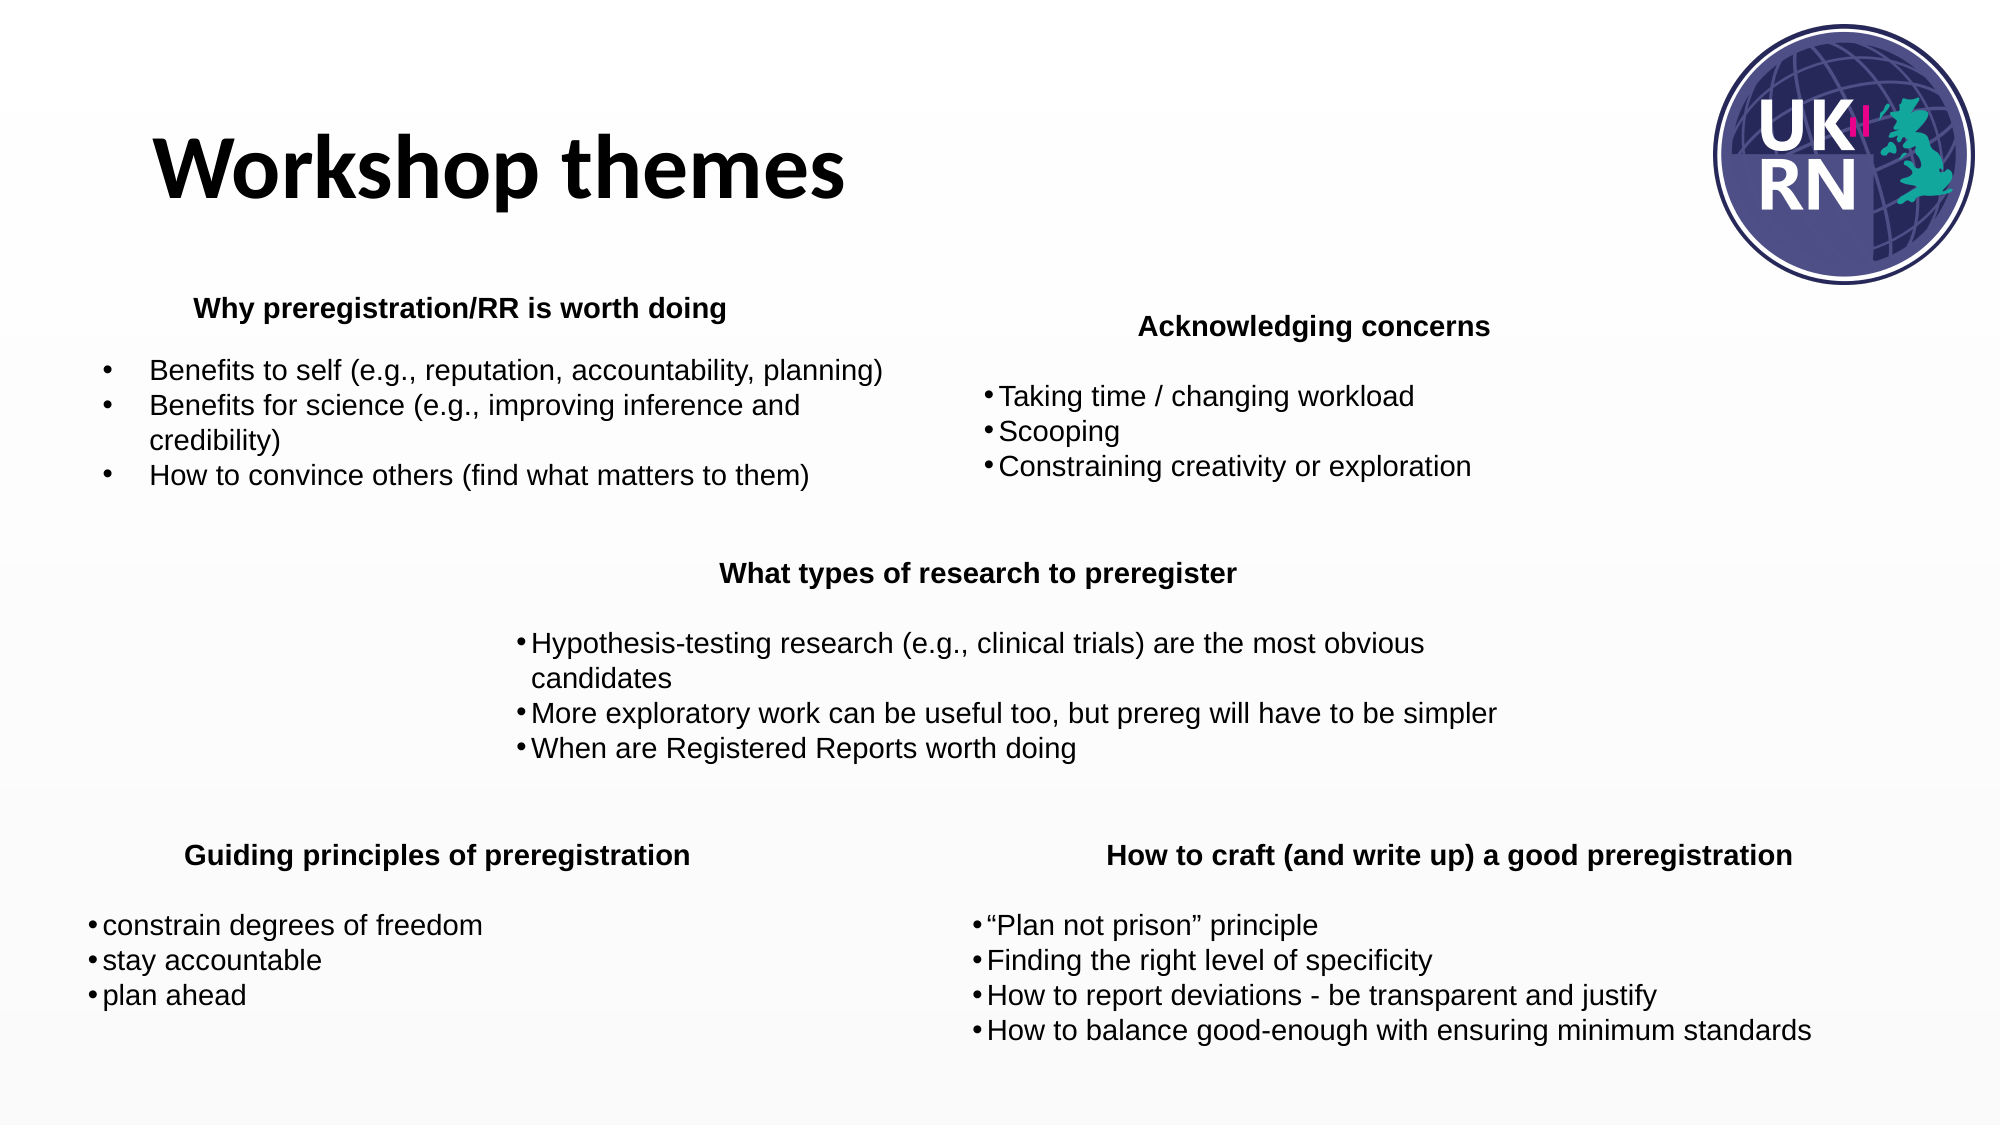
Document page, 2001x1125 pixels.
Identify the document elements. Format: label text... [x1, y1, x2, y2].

picture [1713, 24, 1975, 285]
text_box Guiding principles of preregistration constrain degrees of freedom stay accountable plan ahead [12, 821, 863, 1027]
title Workshop themes [137, 59, 1595, 278]
text_box How to craft (and write up) a good preregistration “Plan not prison” principle Finding the right level of specificity How to report deviations - be transparent and justify How to balance good-enough with ensuring minimum standards [896, 821, 2000, 1062]
text_box Acknowledging concerns Taking time / changing workload Scooping Constraining creativity or exploration [908, 291, 1721, 498]
text_box What types of research to preregister Hypothesis-testing research (e.g., clinical trials) are the most obvious candidates More exploratory work can be useful too, but prereg will have to be simpler When are Registered Reports worth doing [441, 538, 1517, 780]
text_box Why preregistration/RR is worth doing Benefits to self (e.g., reputation, accountability, planning) Benefits for science (e.g., improving inference and credibility) How to convince others (find what matters to them) [12, 273, 909, 507]
